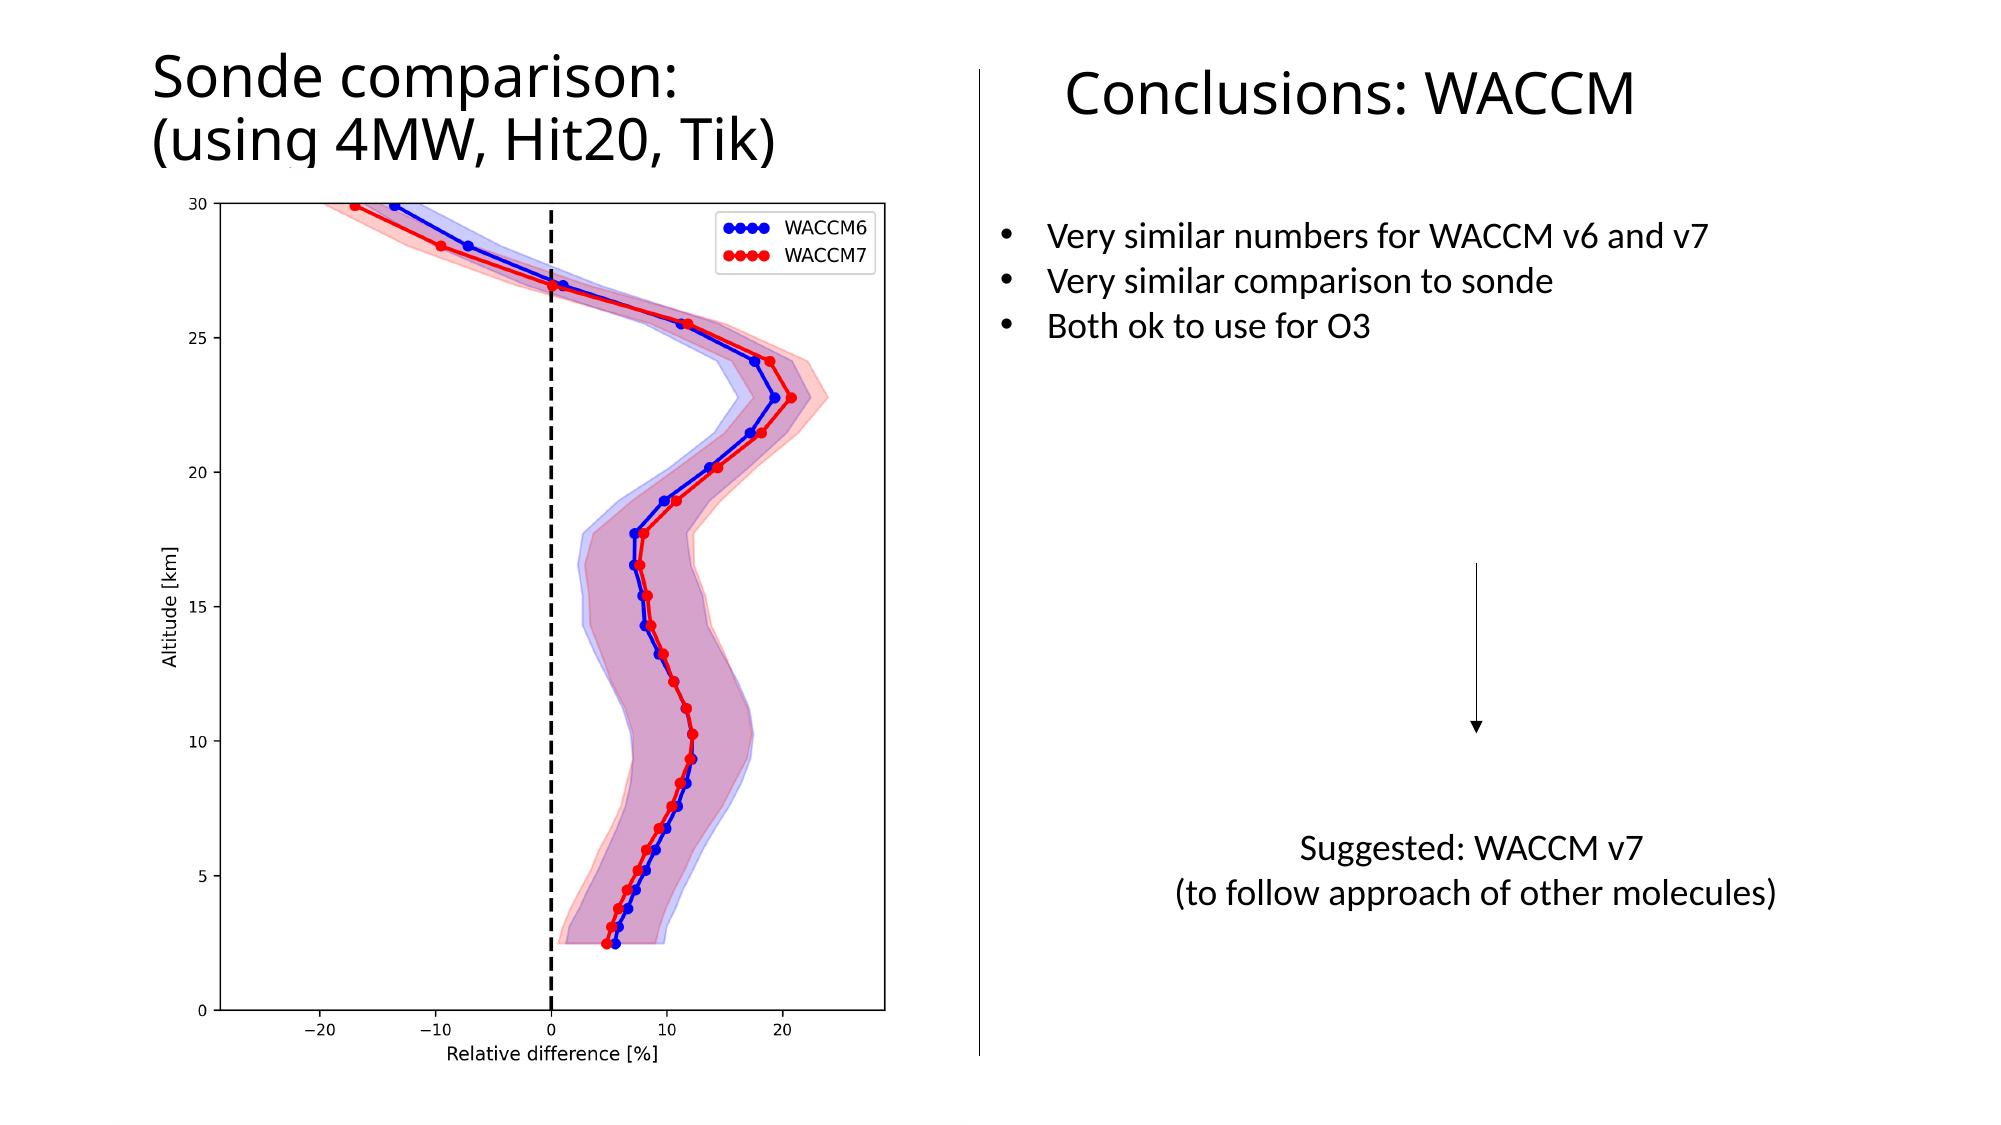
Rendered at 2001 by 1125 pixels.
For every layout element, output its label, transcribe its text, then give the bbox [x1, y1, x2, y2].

text_box Very similar numbers for WACCM v6 and v7 Very similar comparison to sonde Both ok to use for O3 [985, 203, 1973, 398]
picture [113, 168, 970, 1125]
text_box Suggested: WACCM v7 (to follow approach of other molecules) [1159, 815, 1794, 921]
text_box Conclusions: WACCM [1049, 44, 1946, 146]
title Sonde comparison: (using 4MW, Hit20, Tik) [137, 59, 1863, 161]
